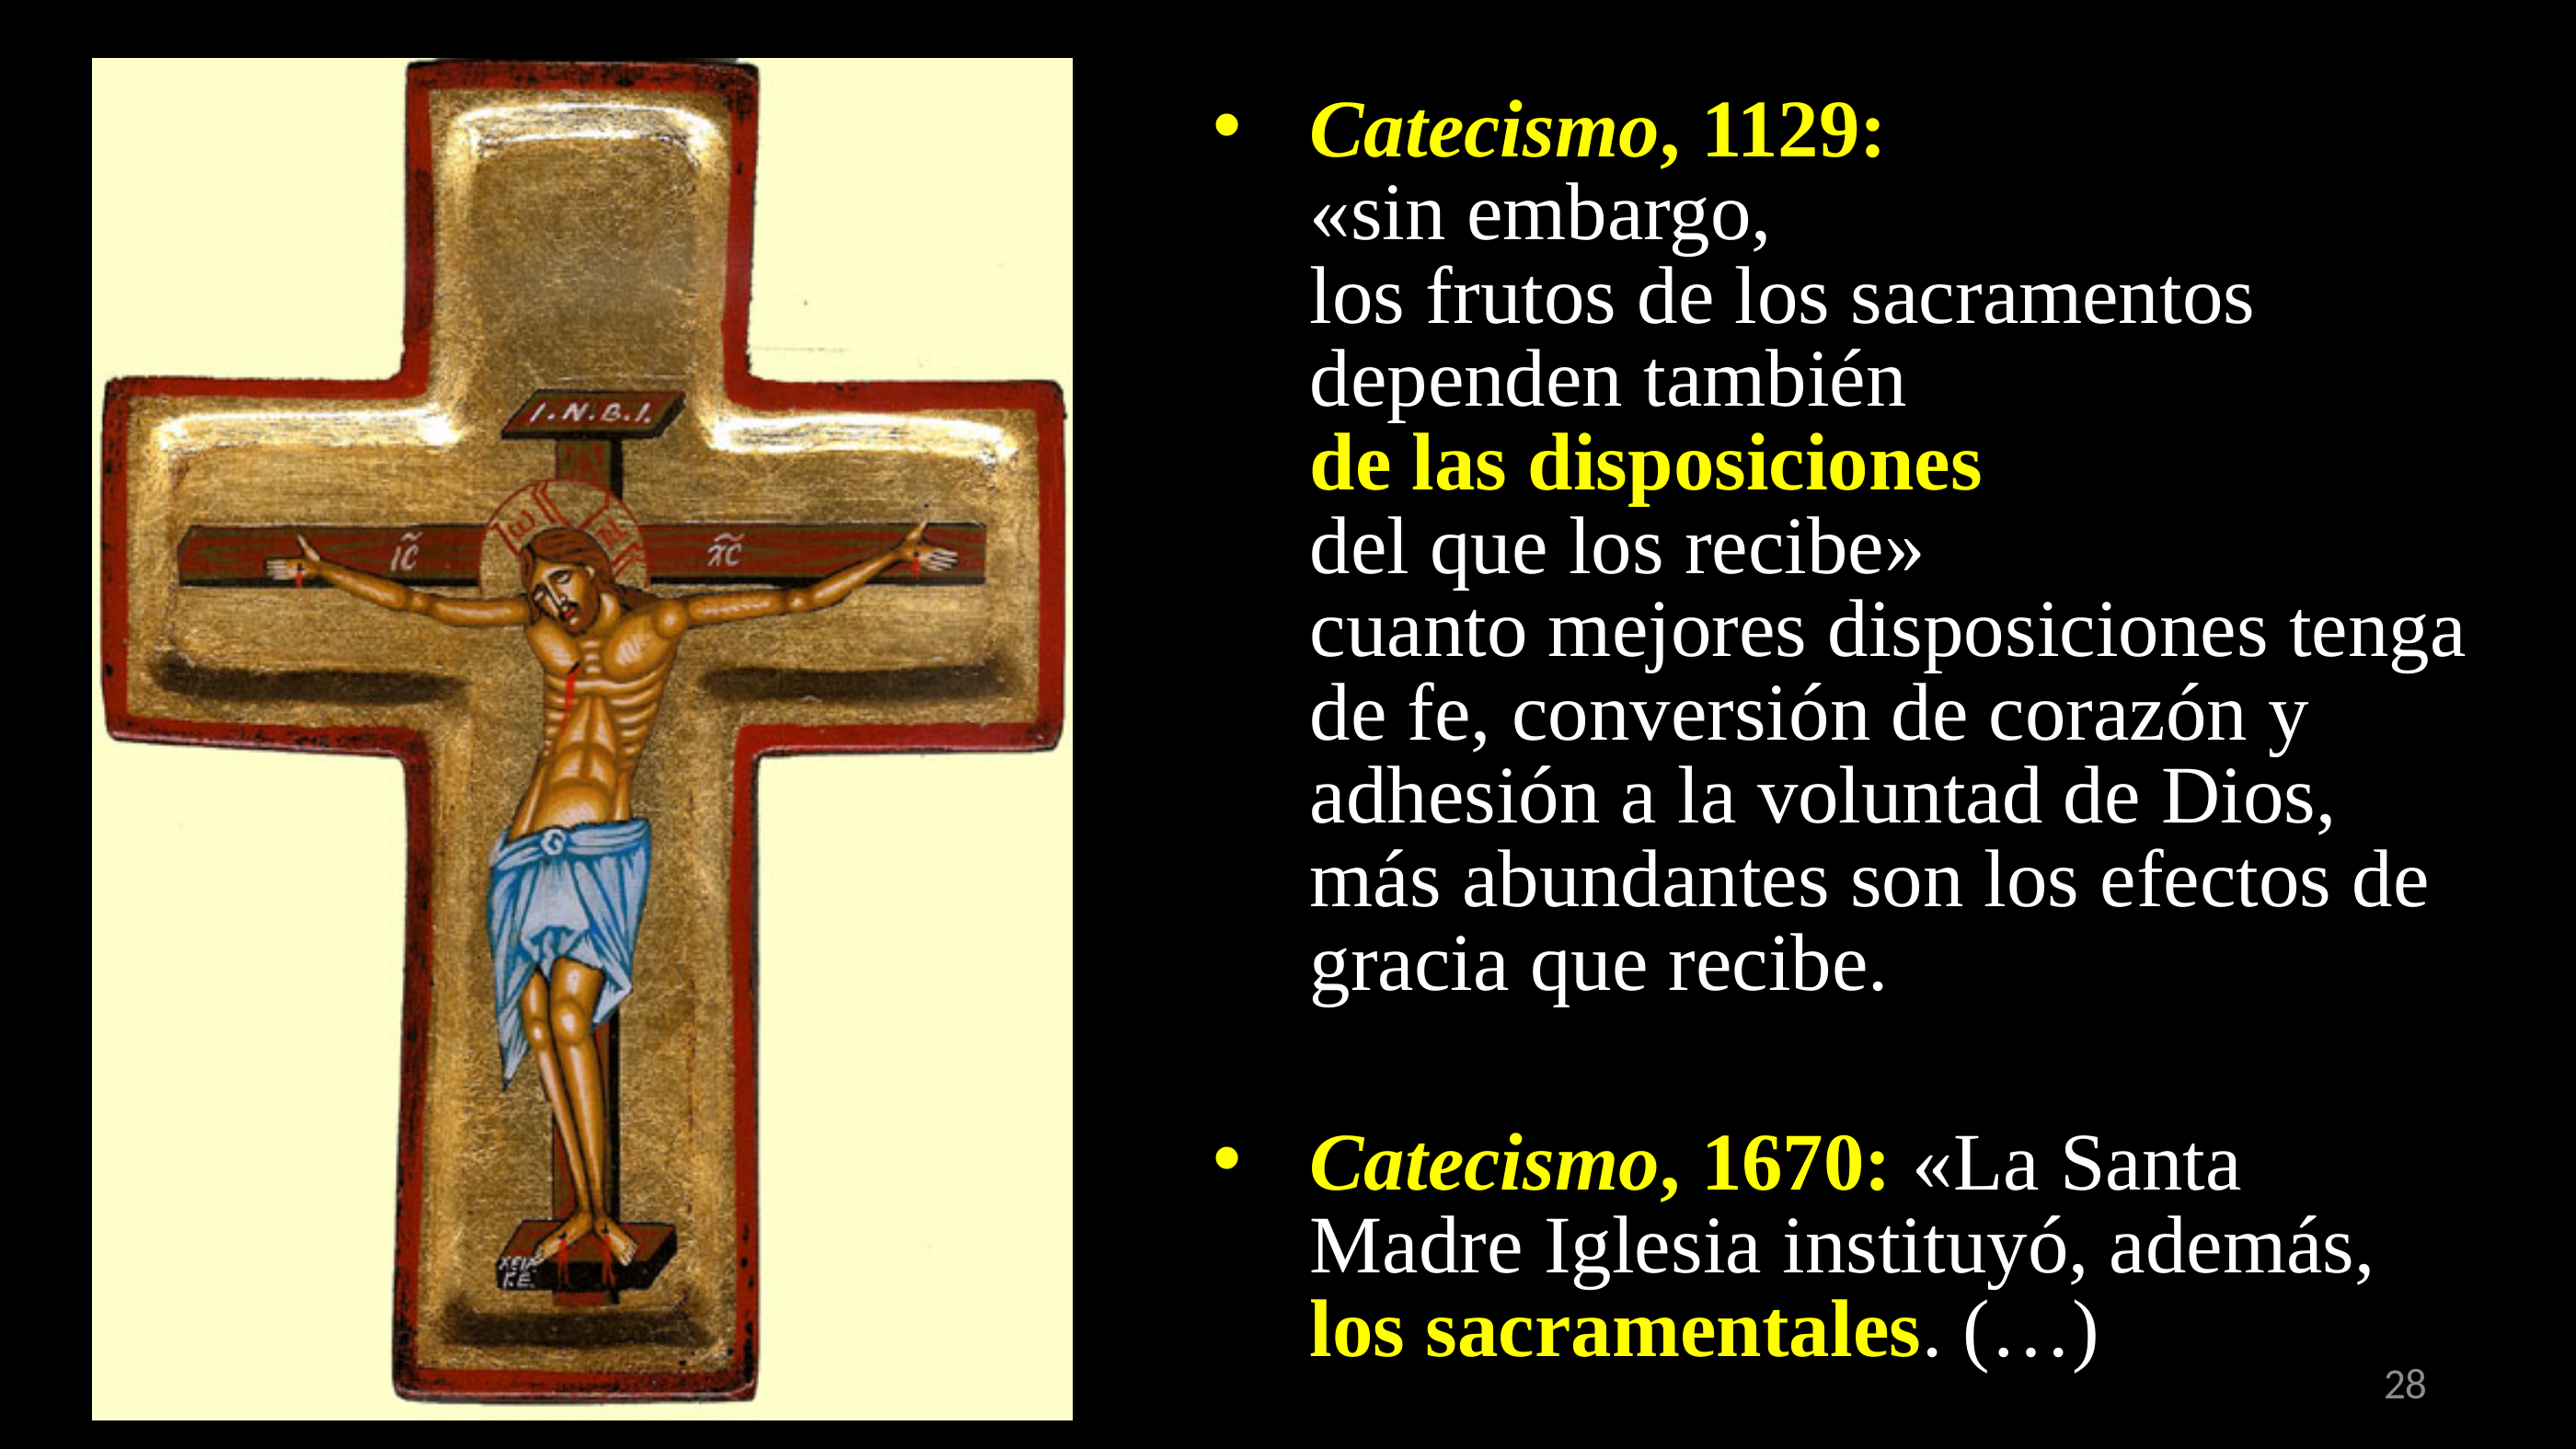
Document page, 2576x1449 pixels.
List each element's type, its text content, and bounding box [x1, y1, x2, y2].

list Catecismo, 1129: «sin embargo, los frutos de los sacramentos dependen también de las disposiciones del que los recibe» cuanto mejores disposiciones tenga de fe, conversión de corazón y adhesión a la voluntad de Dios, más abundantes son los efectos de gracia que recibe. Catecismo, 1670: «La Santa Madre Iglesia instituyó, además, los sacramentales. (…) [1193, 79, 2495, 1355]
picture [92, 57, 1073, 1420]
slide_number 28 [1846, 1342, 2447, 1420]
